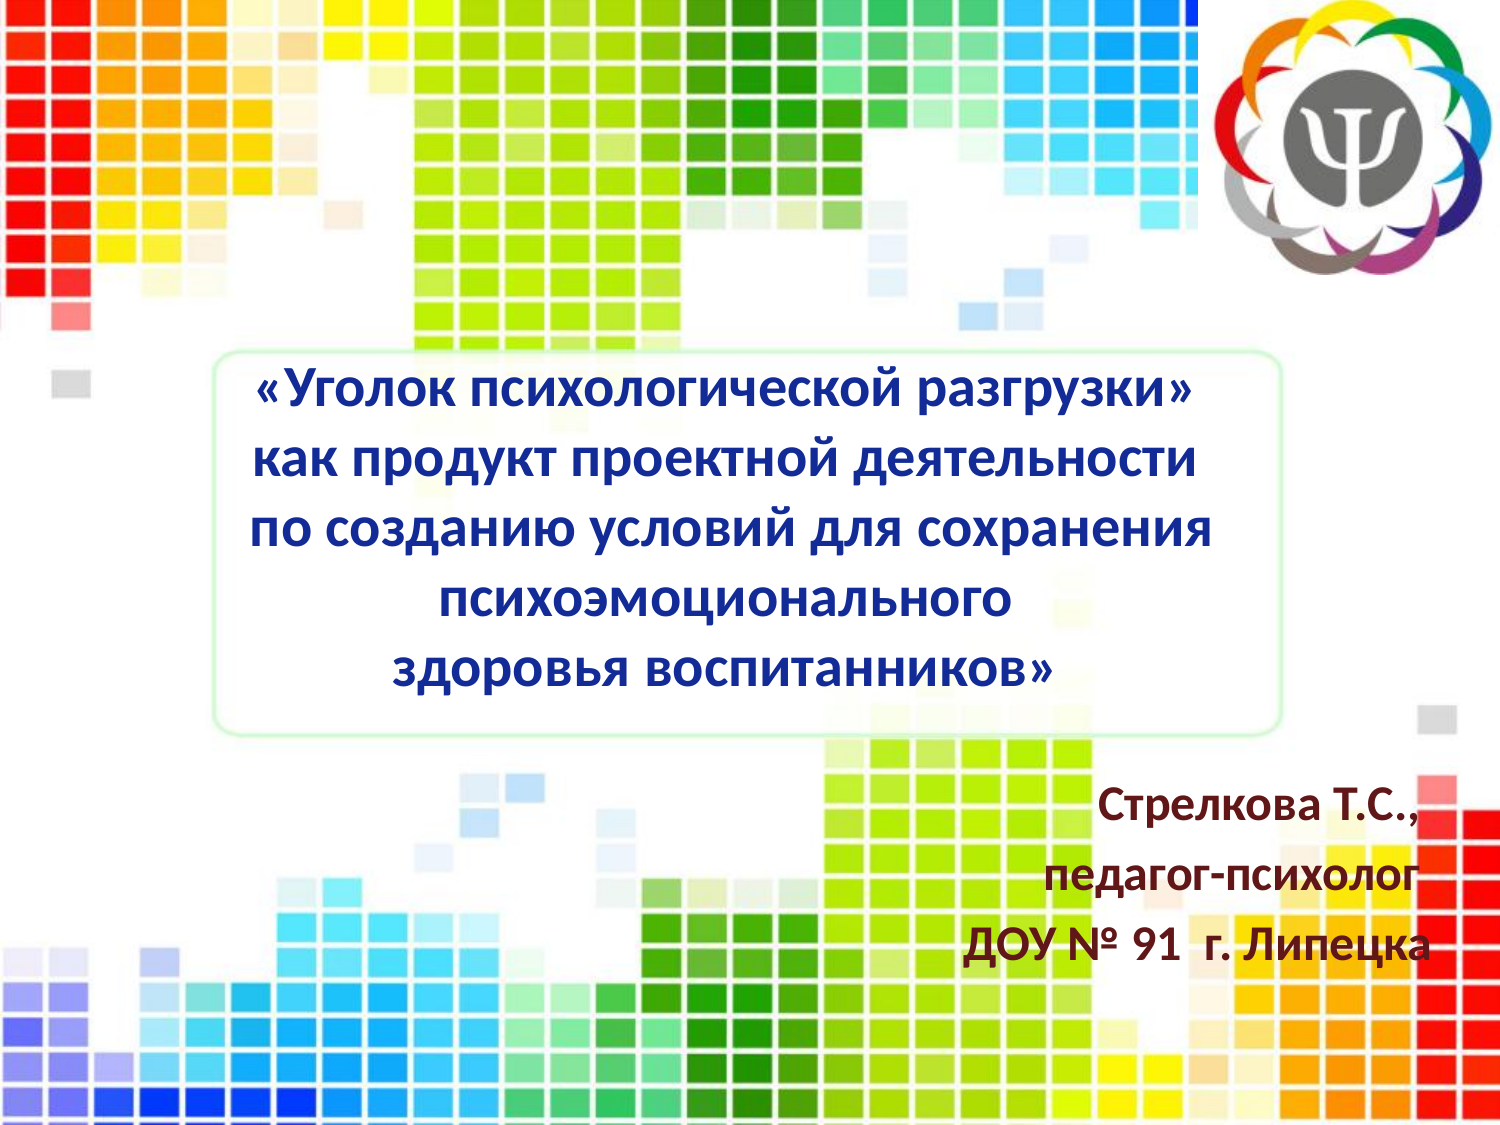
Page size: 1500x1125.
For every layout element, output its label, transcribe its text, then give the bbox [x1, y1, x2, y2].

subtitle Стрелкова Т.С., педагог-психолог ДОУ № 91 г. Липецка [891, 763, 1447, 1051]
text_box «Уголок психологической разгрузки» как продукт проектной деятельности по созданию условий для сохранения психоэмоционального здоровья воспитанников» [147, 30, 1317, 1026]
picture [0, 0, 1500, 1125]
